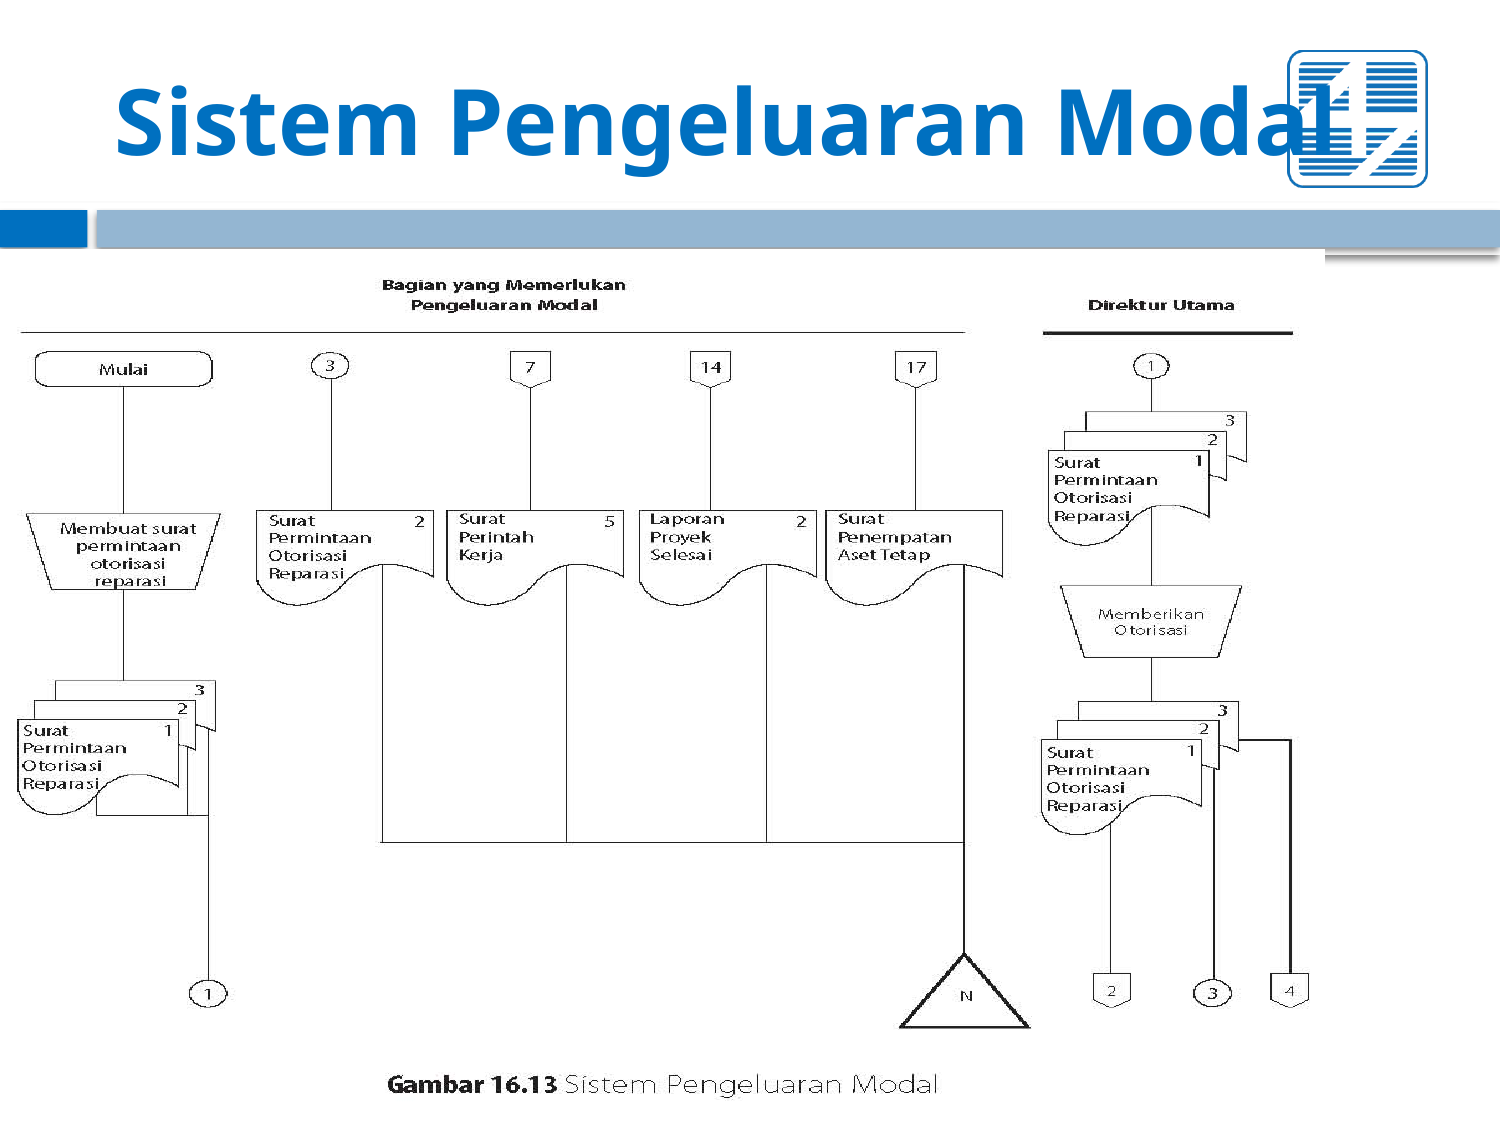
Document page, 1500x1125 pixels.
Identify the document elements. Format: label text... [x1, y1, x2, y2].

title Sistem Pengeluaran Modal [99, 37, 1438, 200]
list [0, 249, 1326, 1116]
